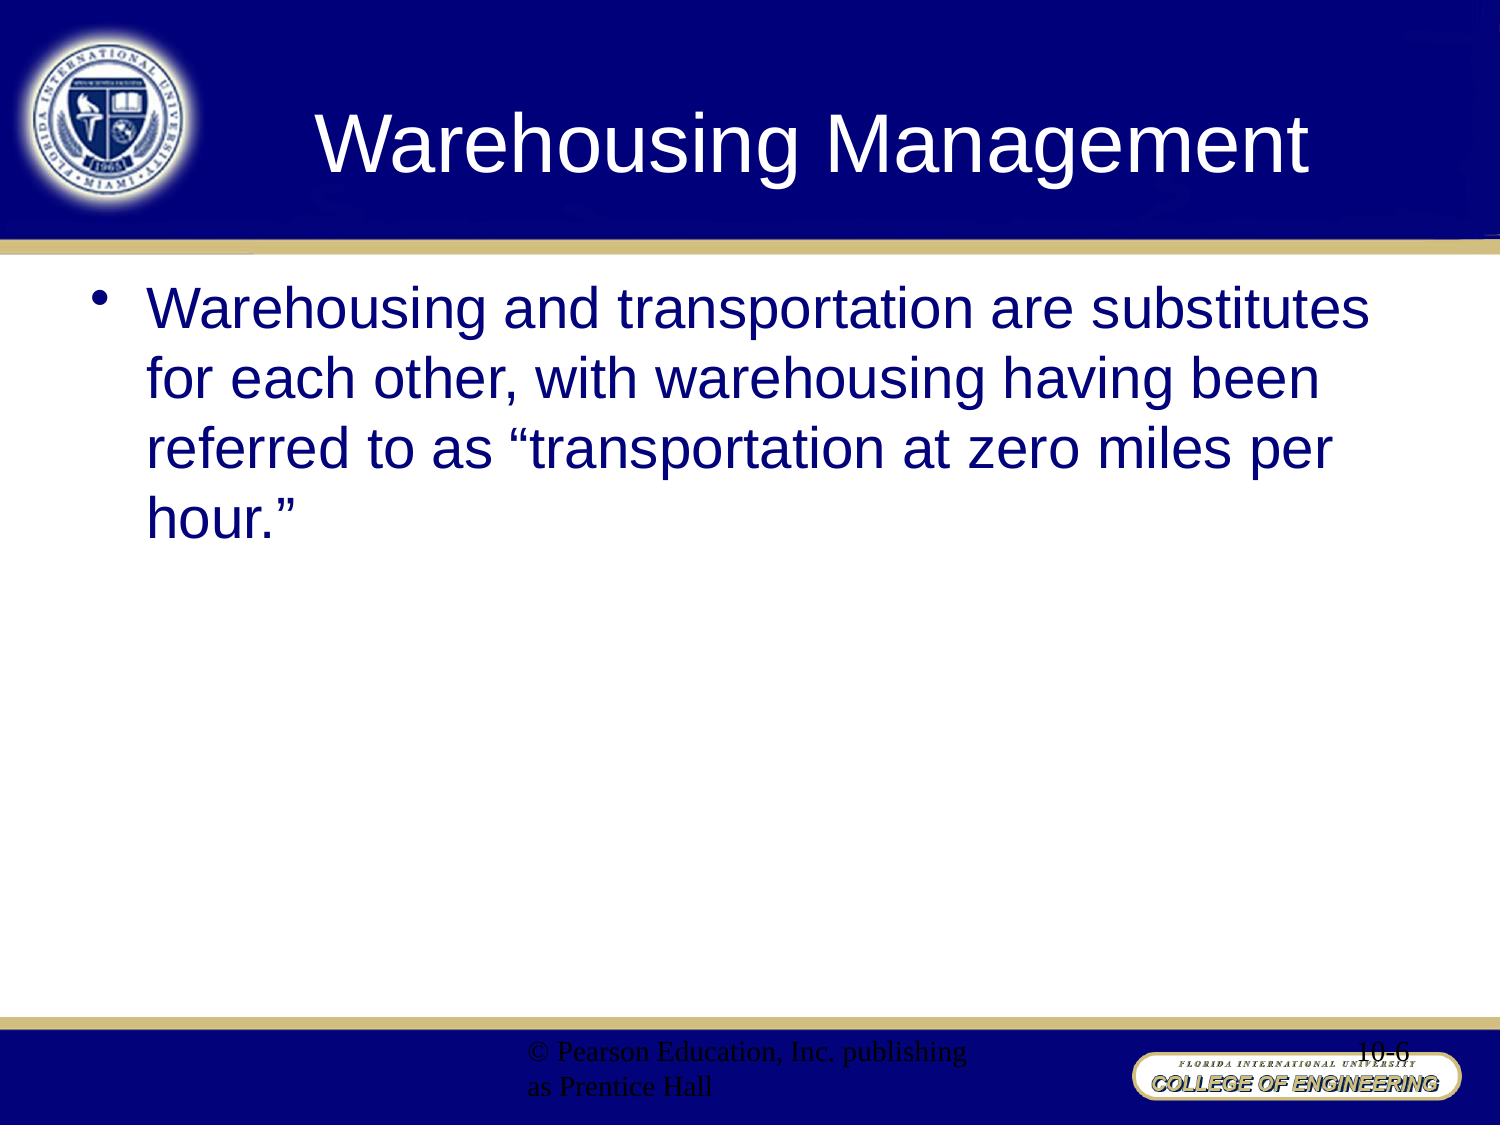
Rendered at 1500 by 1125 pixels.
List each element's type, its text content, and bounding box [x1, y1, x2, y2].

slide_number 10-6 [1074, 1024, 1426, 1103]
list Warehousing and transportation are substitutes for each other, with warehousing having been referred to as “transportation at zero miles per hour.” [74, 262, 1426, 1006]
picture [0, 0, 1500, 1125]
title Warehousing Management [199, 44, 1426, 233]
footer © Pearson Education, Inc. publishing as Prentice Hall [512, 1024, 988, 1103]
